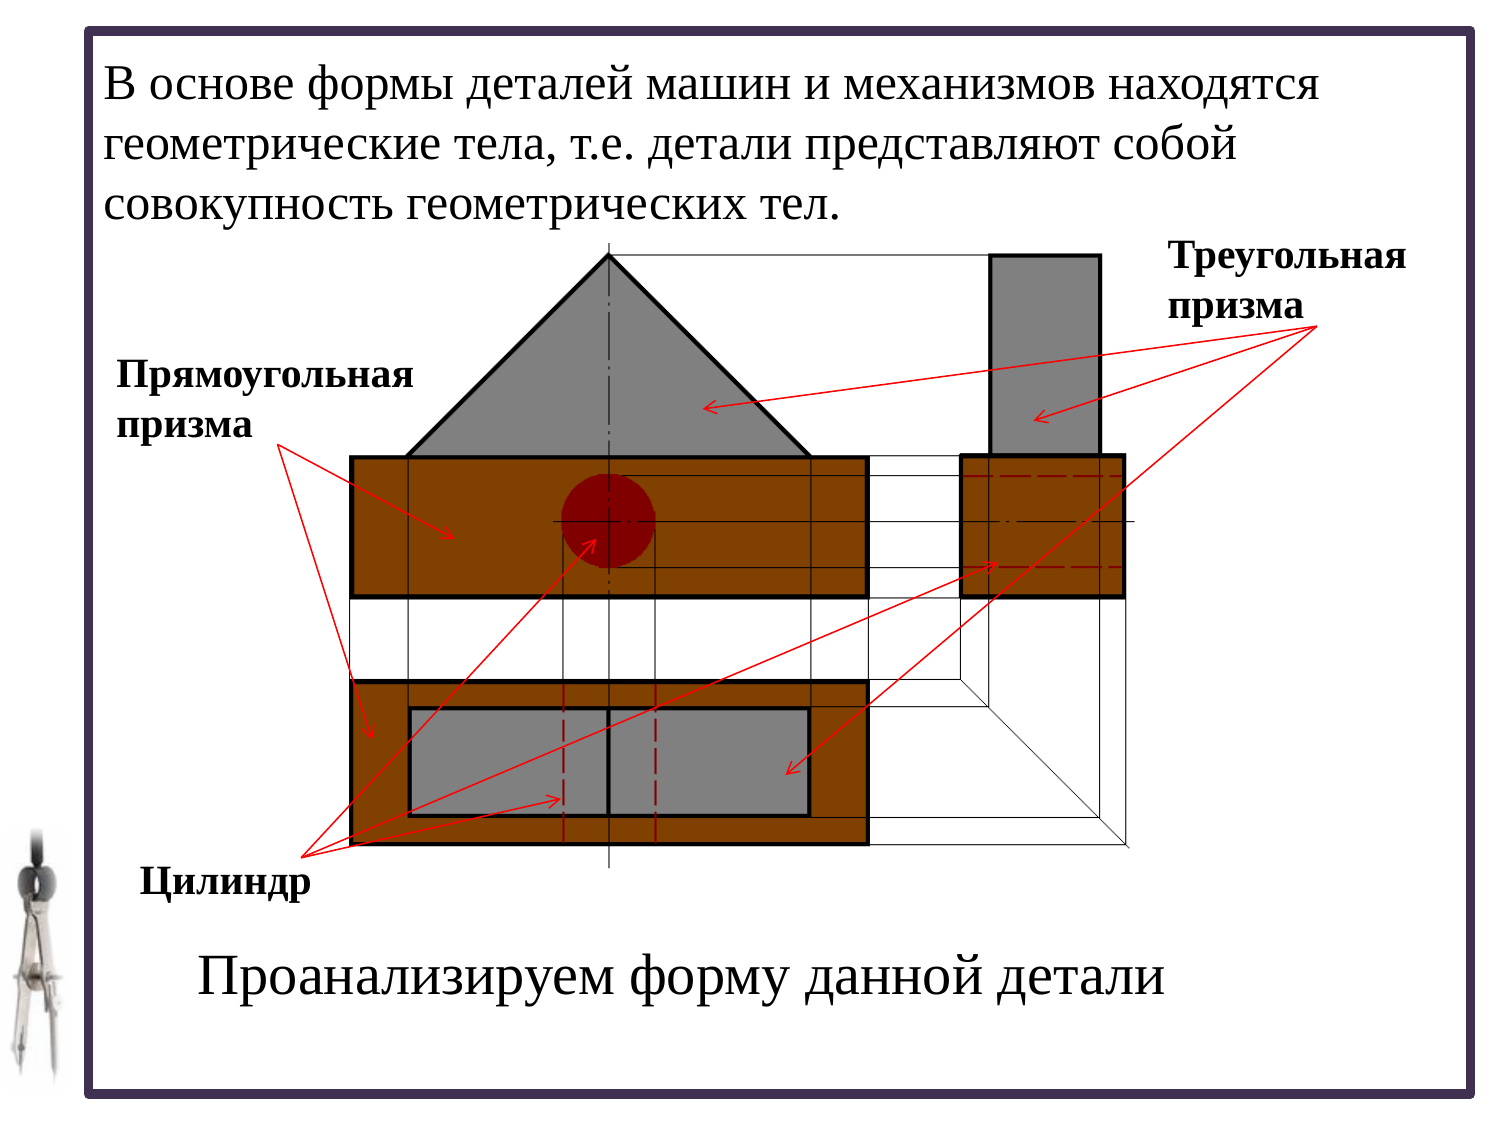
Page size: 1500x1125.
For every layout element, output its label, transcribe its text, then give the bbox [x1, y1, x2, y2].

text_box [300, 562, 999, 859]
picture [348, 776, 1188, 910]
text_box Проанализируем форму данной детали [182, 928, 1388, 1014]
text_box Треугольная призма [1152, 219, 1433, 335]
picture [0, 822, 72, 1095]
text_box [277, 444, 373, 740]
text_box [785, 326, 1318, 776]
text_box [702, 325, 784, 410]
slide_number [75, 1042, 425, 1103]
text_box В основе формы деталей машин и механизмов находятся геометрические тела, т.е. детали представляют собой совокупность геометрических тел. [88, 42, 1465, 238]
picture [348, 243, 1188, 562]
text_box Цилиндр [124, 846, 327, 911]
text_box Прямоугольная призма [101, 338, 342, 453]
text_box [374, 444, 455, 537]
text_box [300, 538, 597, 561]
text_box [86, 29, 1473, 1096]
